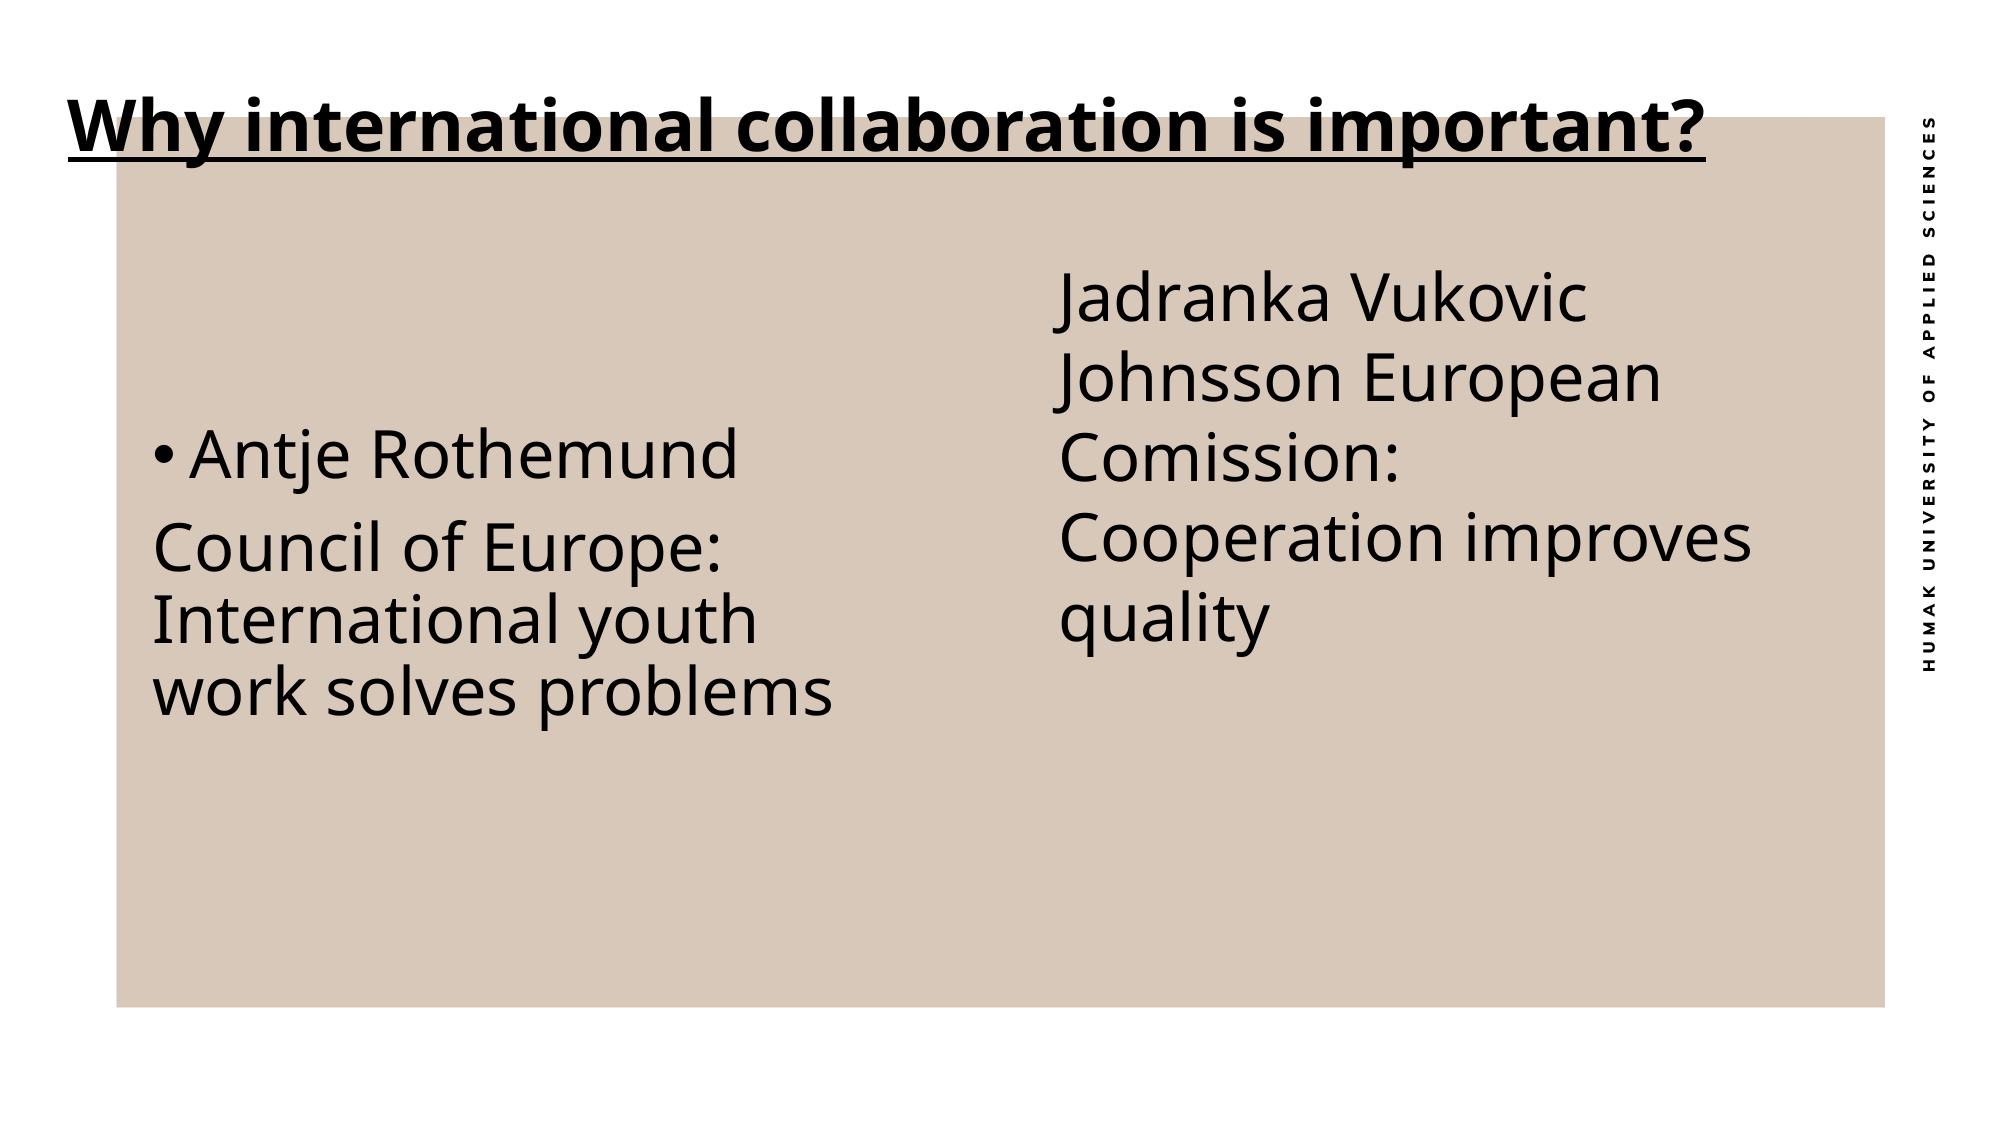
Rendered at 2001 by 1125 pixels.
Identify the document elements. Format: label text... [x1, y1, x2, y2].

text_box Jadranka Vukovic Johnsson European Comission: Cooperation improves quality [1043, 247, 1778, 663]
title Why international collaboration is important? [52, 82, 1778, 231]
picture [0, 0, 2001, 1125]
list Antje Rothemund Council of Europe: International youth work solves problems [137, 413, 904, 962]
